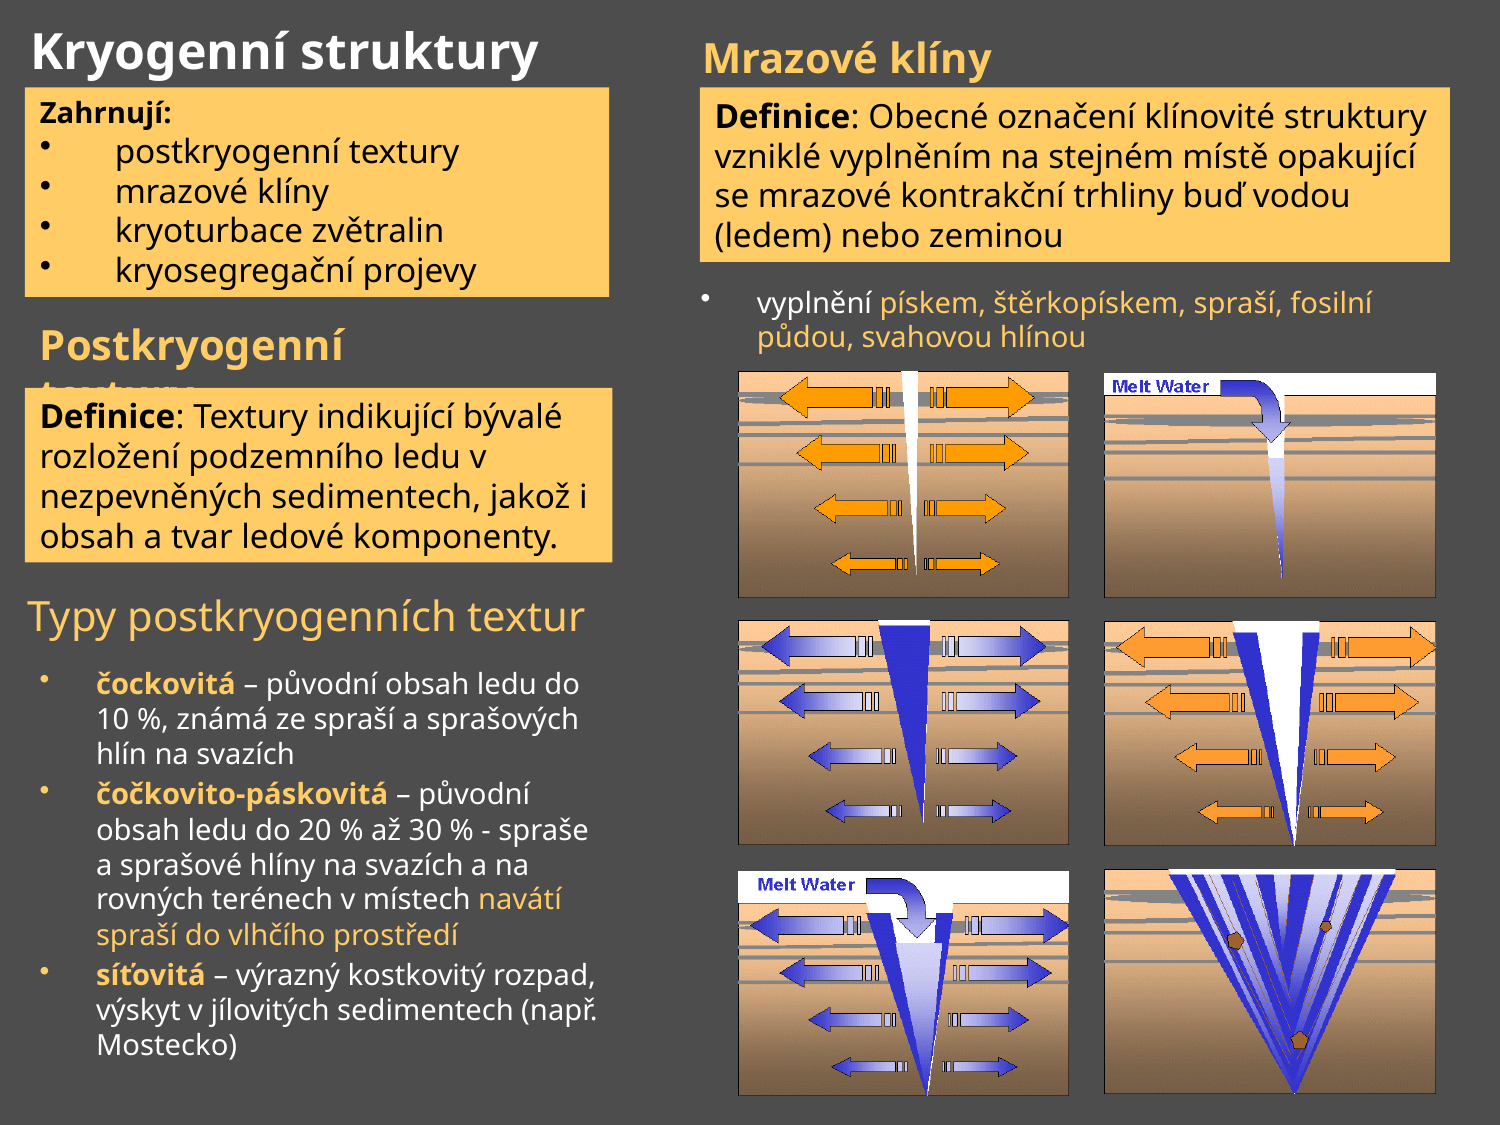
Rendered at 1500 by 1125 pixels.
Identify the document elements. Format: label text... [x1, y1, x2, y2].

text_box čockovitá – původní obsah ledu do 10 %, známá ze spraší a sprašových hlín na svazích čočkovito-páskovitá – původní obsah ledu do 20 % až 30 % - spraše a sprašové hlíny na svazích a na rovných terénech v místech navátí spraší do vlhčího prostředí síťovitá – výrazný kostkovitý rozpad, výskyt v jílovitých sedimentech (např. Mostecko) [24, 657, 625, 1071]
text_box Mrazové klíny [687, 24, 1175, 90]
text_box Zahrnují: postkryogenní textury mrazové klíny kryoturbace zvětralin kryosegregační projevy [24, 87, 610, 297]
text_box Typy postkryogenních textur [12, 582, 613, 648]
text_box vyplnění pískem, štěrkopískem, spraší, fosilní půdou, svahovou hlínou [685, 276, 1450, 364]
text_box Definice: Obecné označení klínovité struktury vzniklé vyplněním na stejném místě opakující se mrazové kontrakční trhliny buď vodou (ledem) nebo zeminou [699, 87, 1450, 262]
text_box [737, 371, 1436, 1096]
text_box Kryogenní struktury [15, 12, 625, 88]
text_box Definice: Textury indikující bývalé rozložení podzemního ledu v nezpevněných sedimentech, jakož i obsah a tvar ledové komponenty. [24, 387, 613, 563]
text_box Postkryogenní textury [24, 310, 513, 387]
